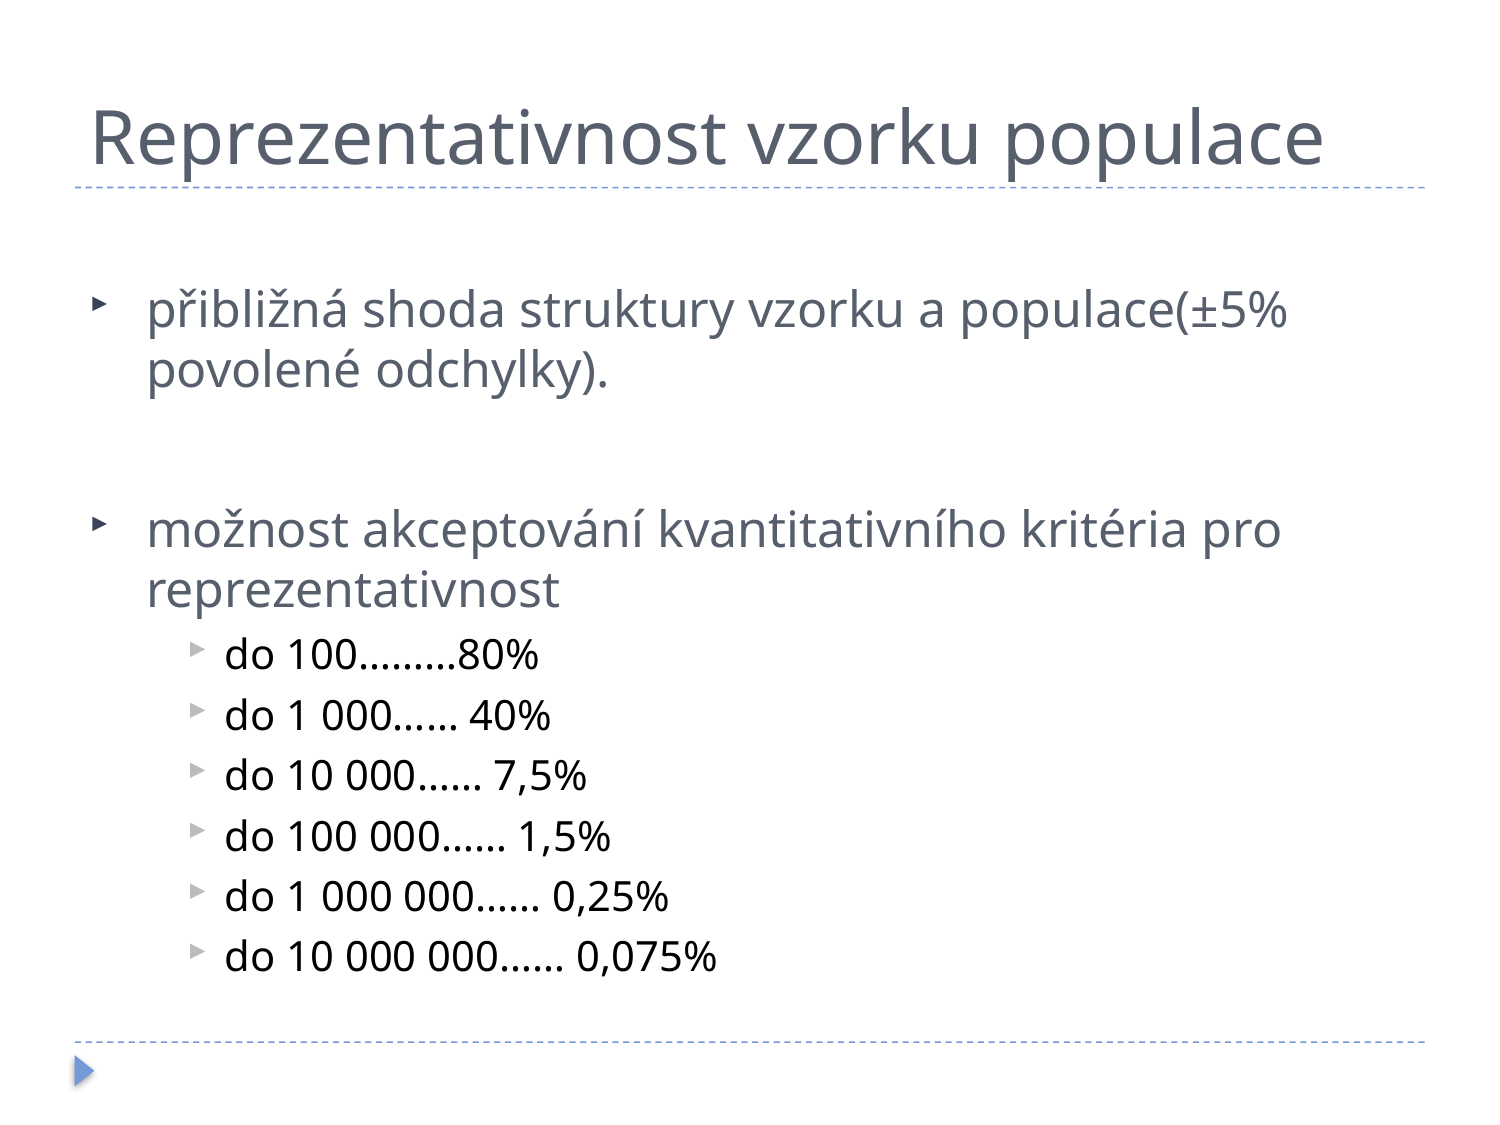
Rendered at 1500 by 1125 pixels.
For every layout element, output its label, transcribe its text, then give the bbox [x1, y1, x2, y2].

list přibližná shoda struktury vzorku a populace(±5% povolené odchylky). možnost akceptování kvantitativního kritéria pro reprezentativnost do 100………80% do 1 000…… 40% do 10 000…… 7,5% do 100 000…… 1,5% do 1 000 000…… 0,25% do 10 000 000…… 0,075% [75, 200, 1425, 1010]
title Reprezentativnost vzorku populace [75, 24, 1425, 188]
